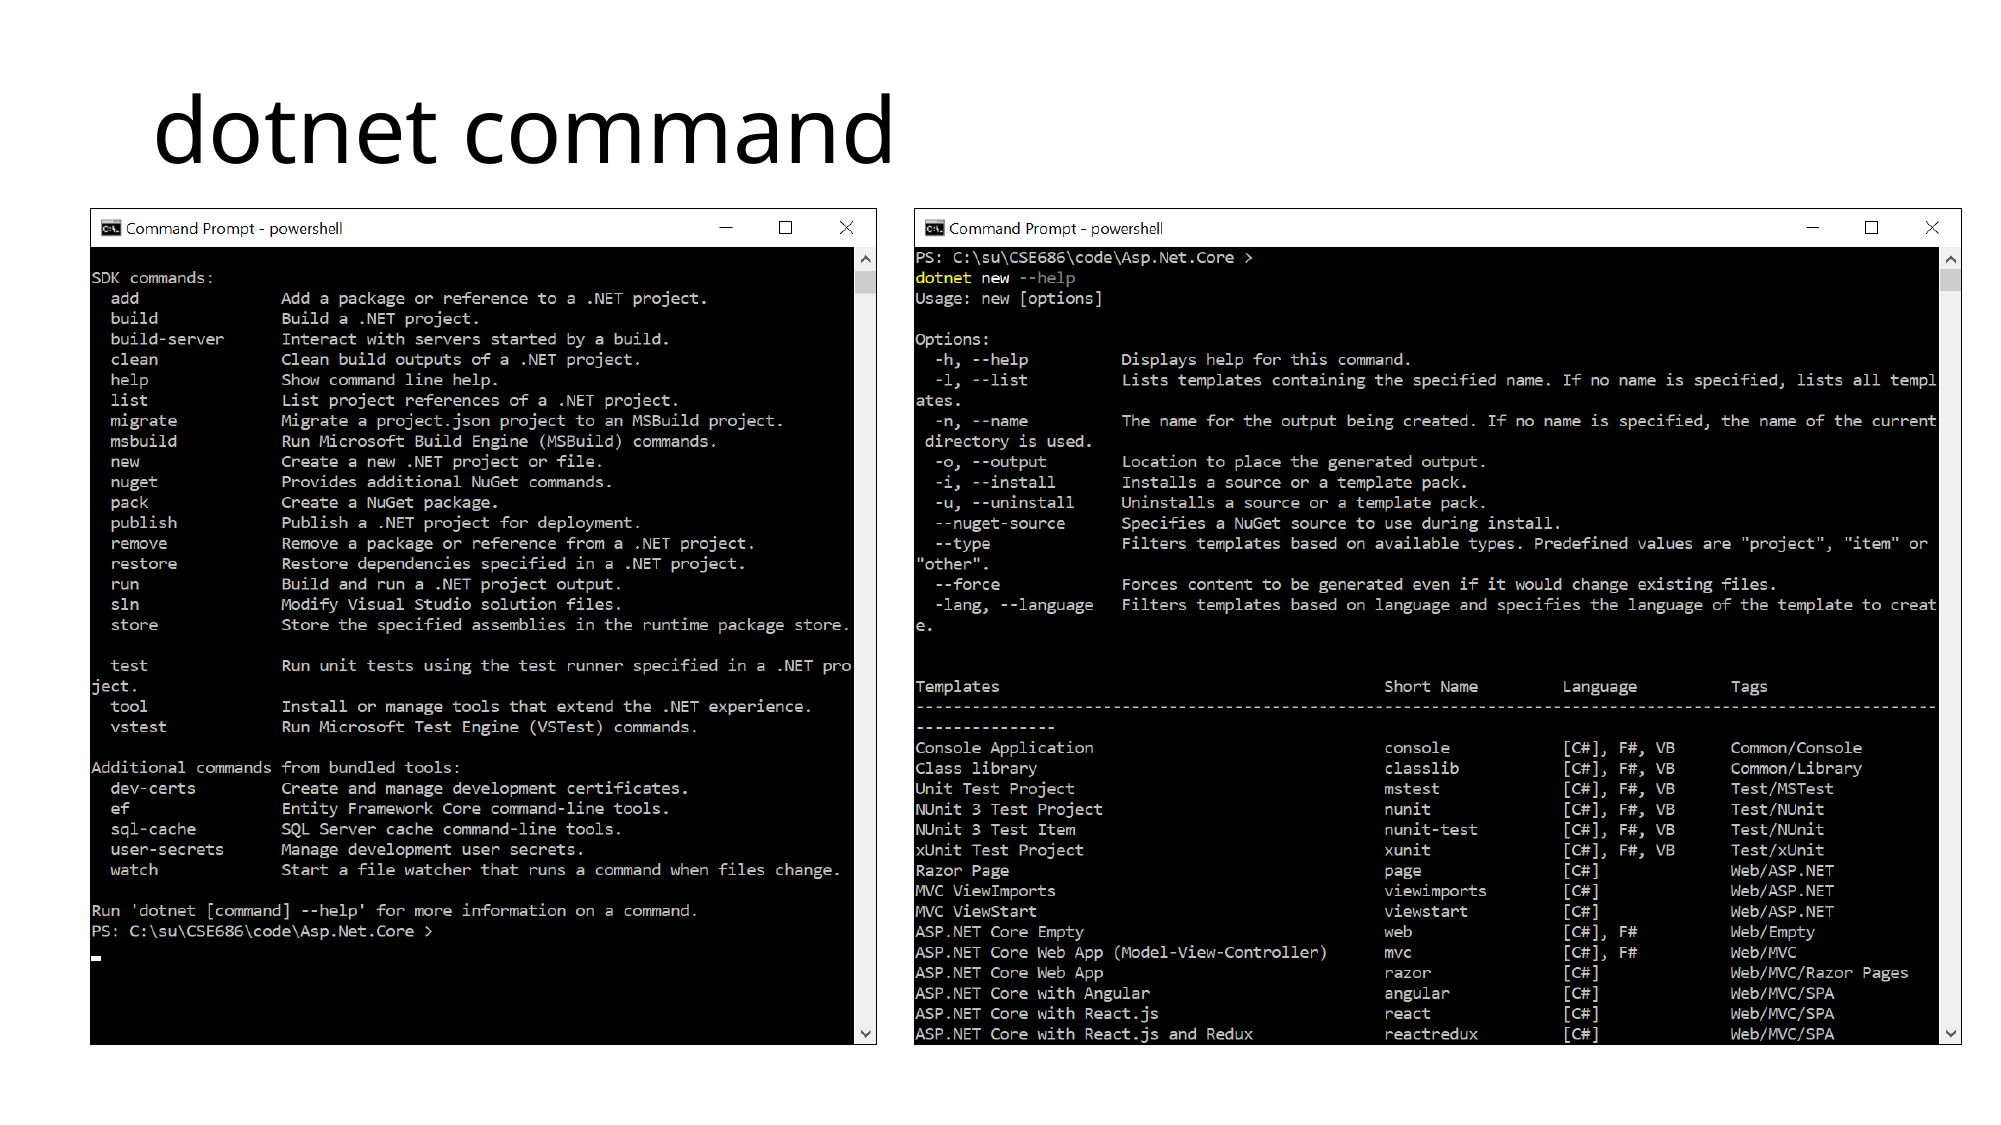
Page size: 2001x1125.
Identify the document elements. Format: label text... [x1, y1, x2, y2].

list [914, 208, 1962, 1045]
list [90, 208, 876, 1045]
title dotnet command [137, 59, 1863, 209]
